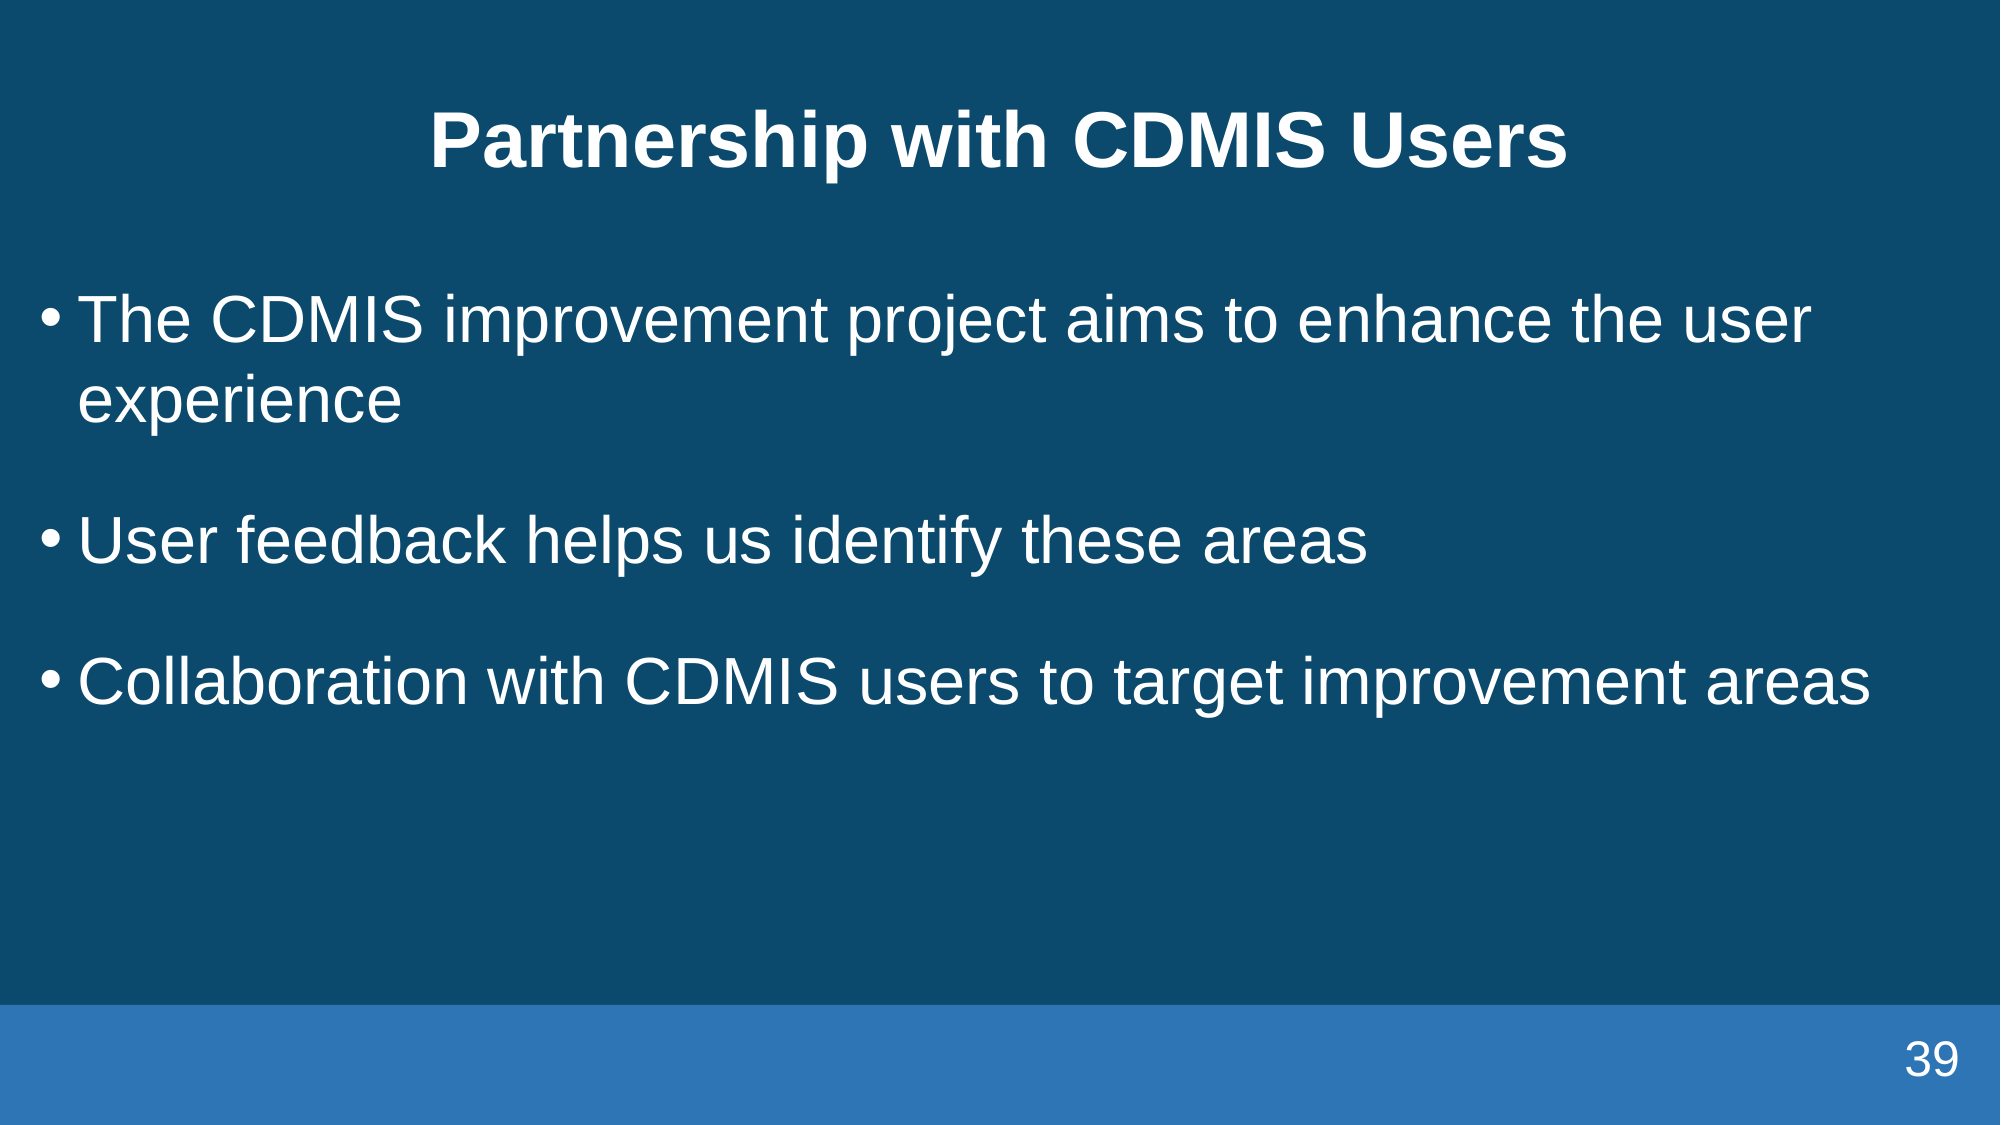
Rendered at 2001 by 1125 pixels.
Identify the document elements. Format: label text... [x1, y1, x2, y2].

title Partnership with CDMIS Users [24, 33, 1975, 251]
slide_number 39 [1851, 1017, 1975, 1095]
list The CDMIS improvement project aims to enhance the user experience User feedback helps us identify these areas Collaboration with CDMIS users to target improvement areas [24, 268, 1975, 872]
